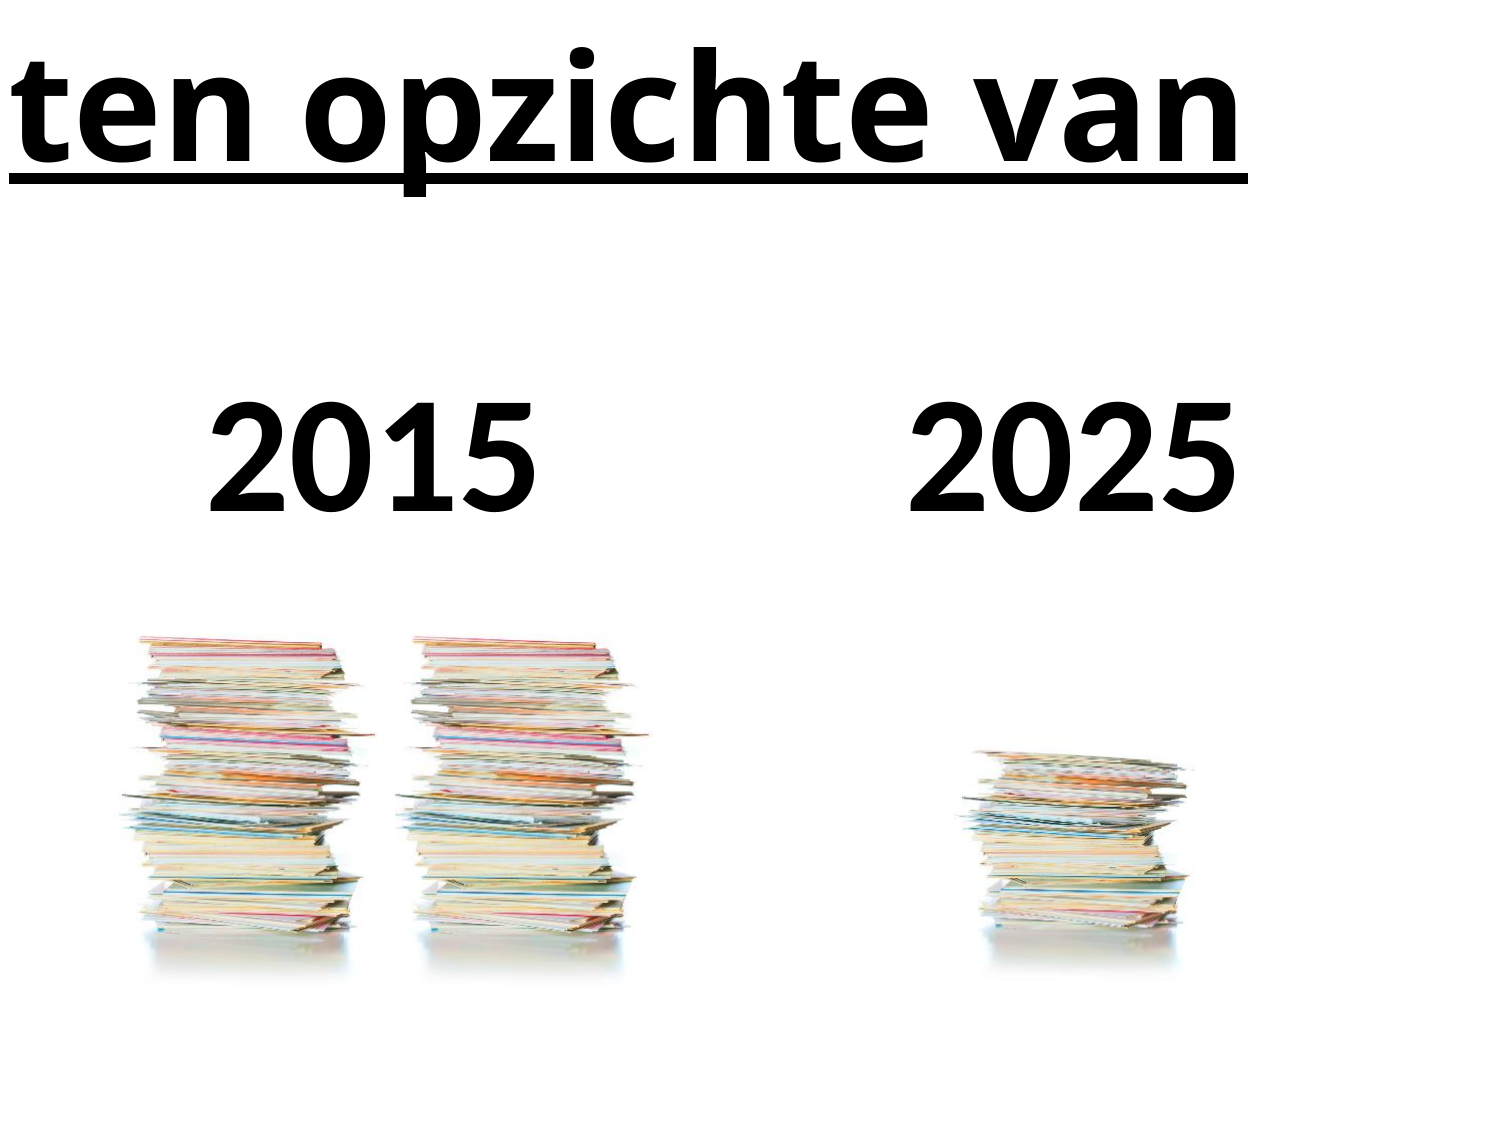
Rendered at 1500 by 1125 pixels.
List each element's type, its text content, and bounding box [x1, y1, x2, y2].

text_box ten opzichte van [0, 4, 1500, 199]
picture [72, 585, 695, 1016]
text_box 2015 [190, 337, 890, 553]
text_box 2025 [890, 337, 1500, 553]
picture [930, 691, 1230, 991]
